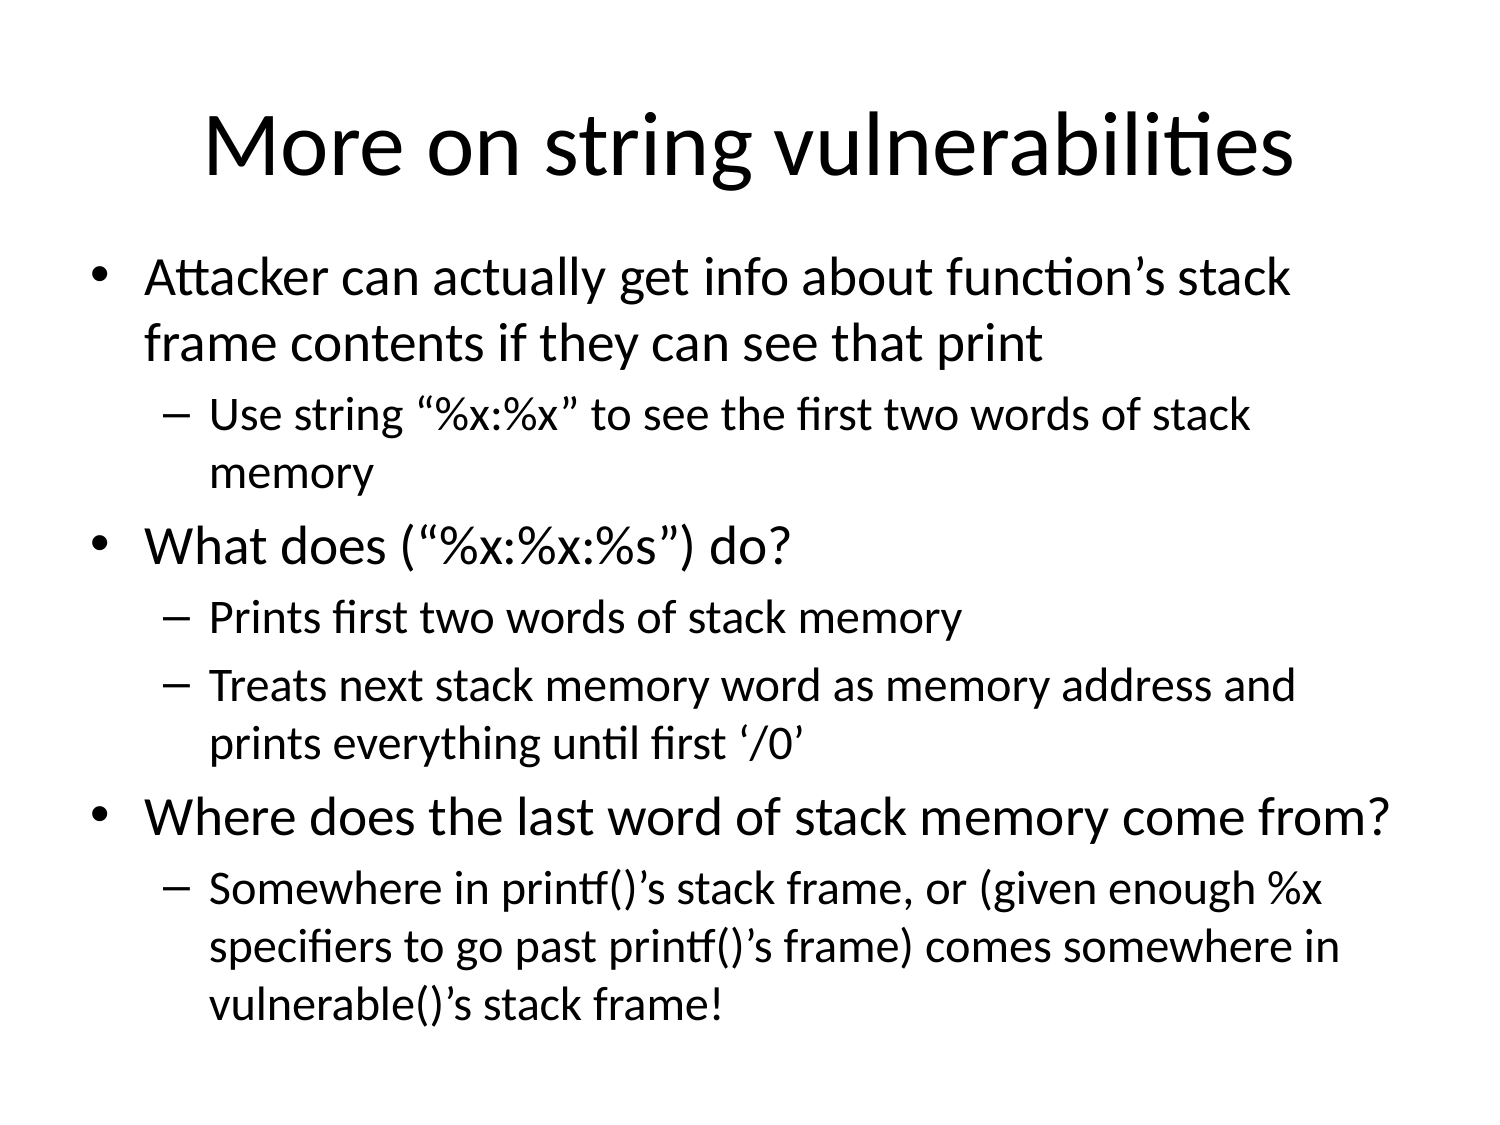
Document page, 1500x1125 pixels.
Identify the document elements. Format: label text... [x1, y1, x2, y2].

list Attacker can actually get info about function’s stack frame contents if they can see that print Use string “%x:%x” to see the first two words of stack memory What does (“%x:%x:%s”) do? Prints first two words of stack memory Treats next stack memory word as memory address and prints everything until first ‘/0’ Where does the last word of stack memory come from? Somewhere in printf()’s stack frame, or (given enough %x specifiers to go past printf()’s frame) comes somewhere in vulnerable()’s stack frame! [75, 232, 1425, 1056]
title More on string vulnerabilities [75, 45, 1425, 232]
